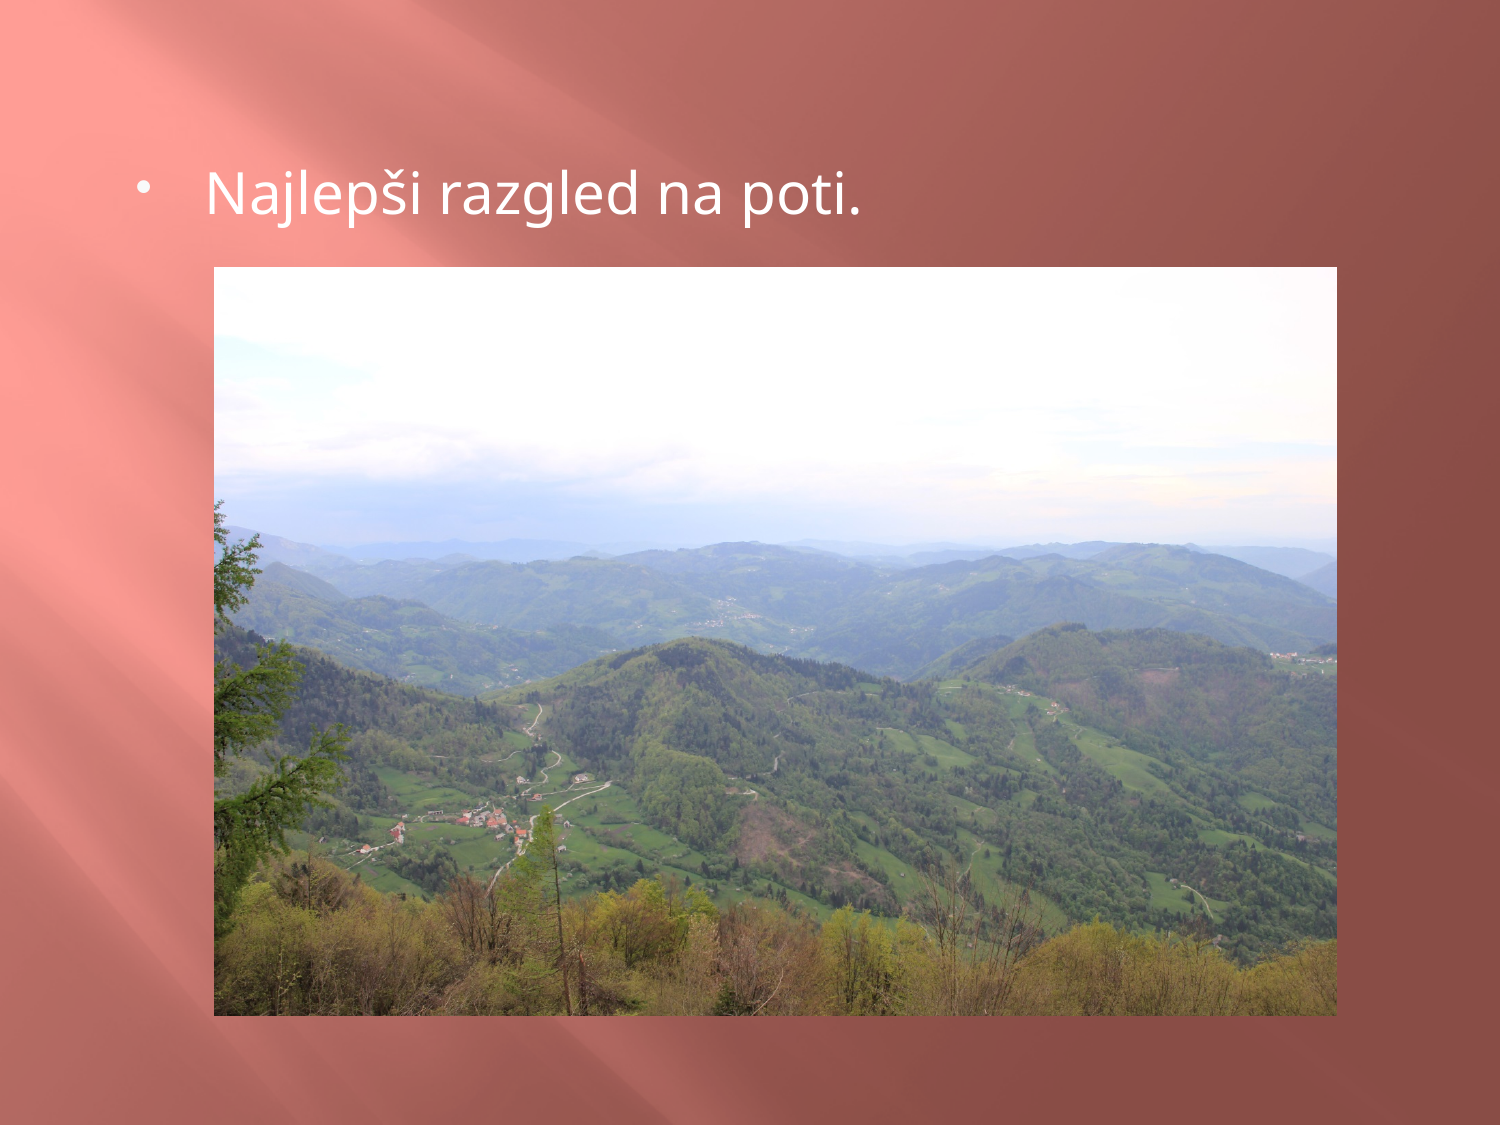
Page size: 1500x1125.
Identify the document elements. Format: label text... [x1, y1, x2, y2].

list Najlepši razgled na poti. [100, 149, 1451, 922]
picture [213, 266, 1337, 1016]
